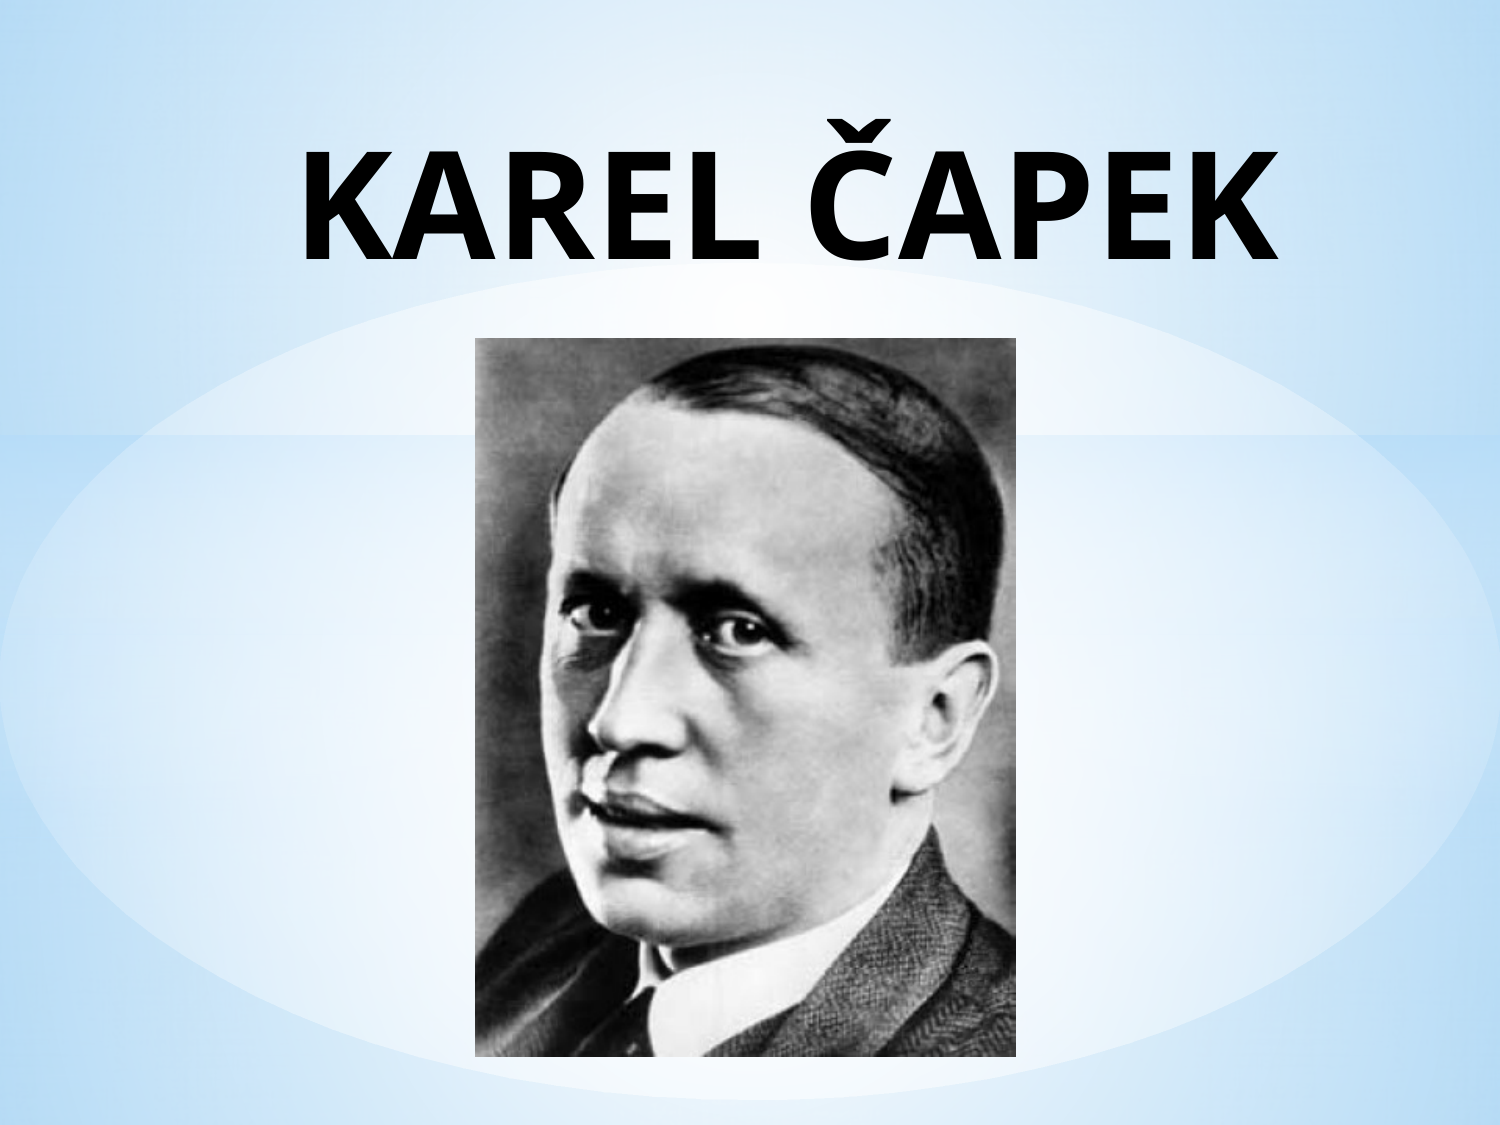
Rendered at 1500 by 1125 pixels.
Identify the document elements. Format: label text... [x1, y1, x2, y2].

picture [475, 337, 1017, 1058]
title Karel Čapek [183, 101, 1361, 396]
